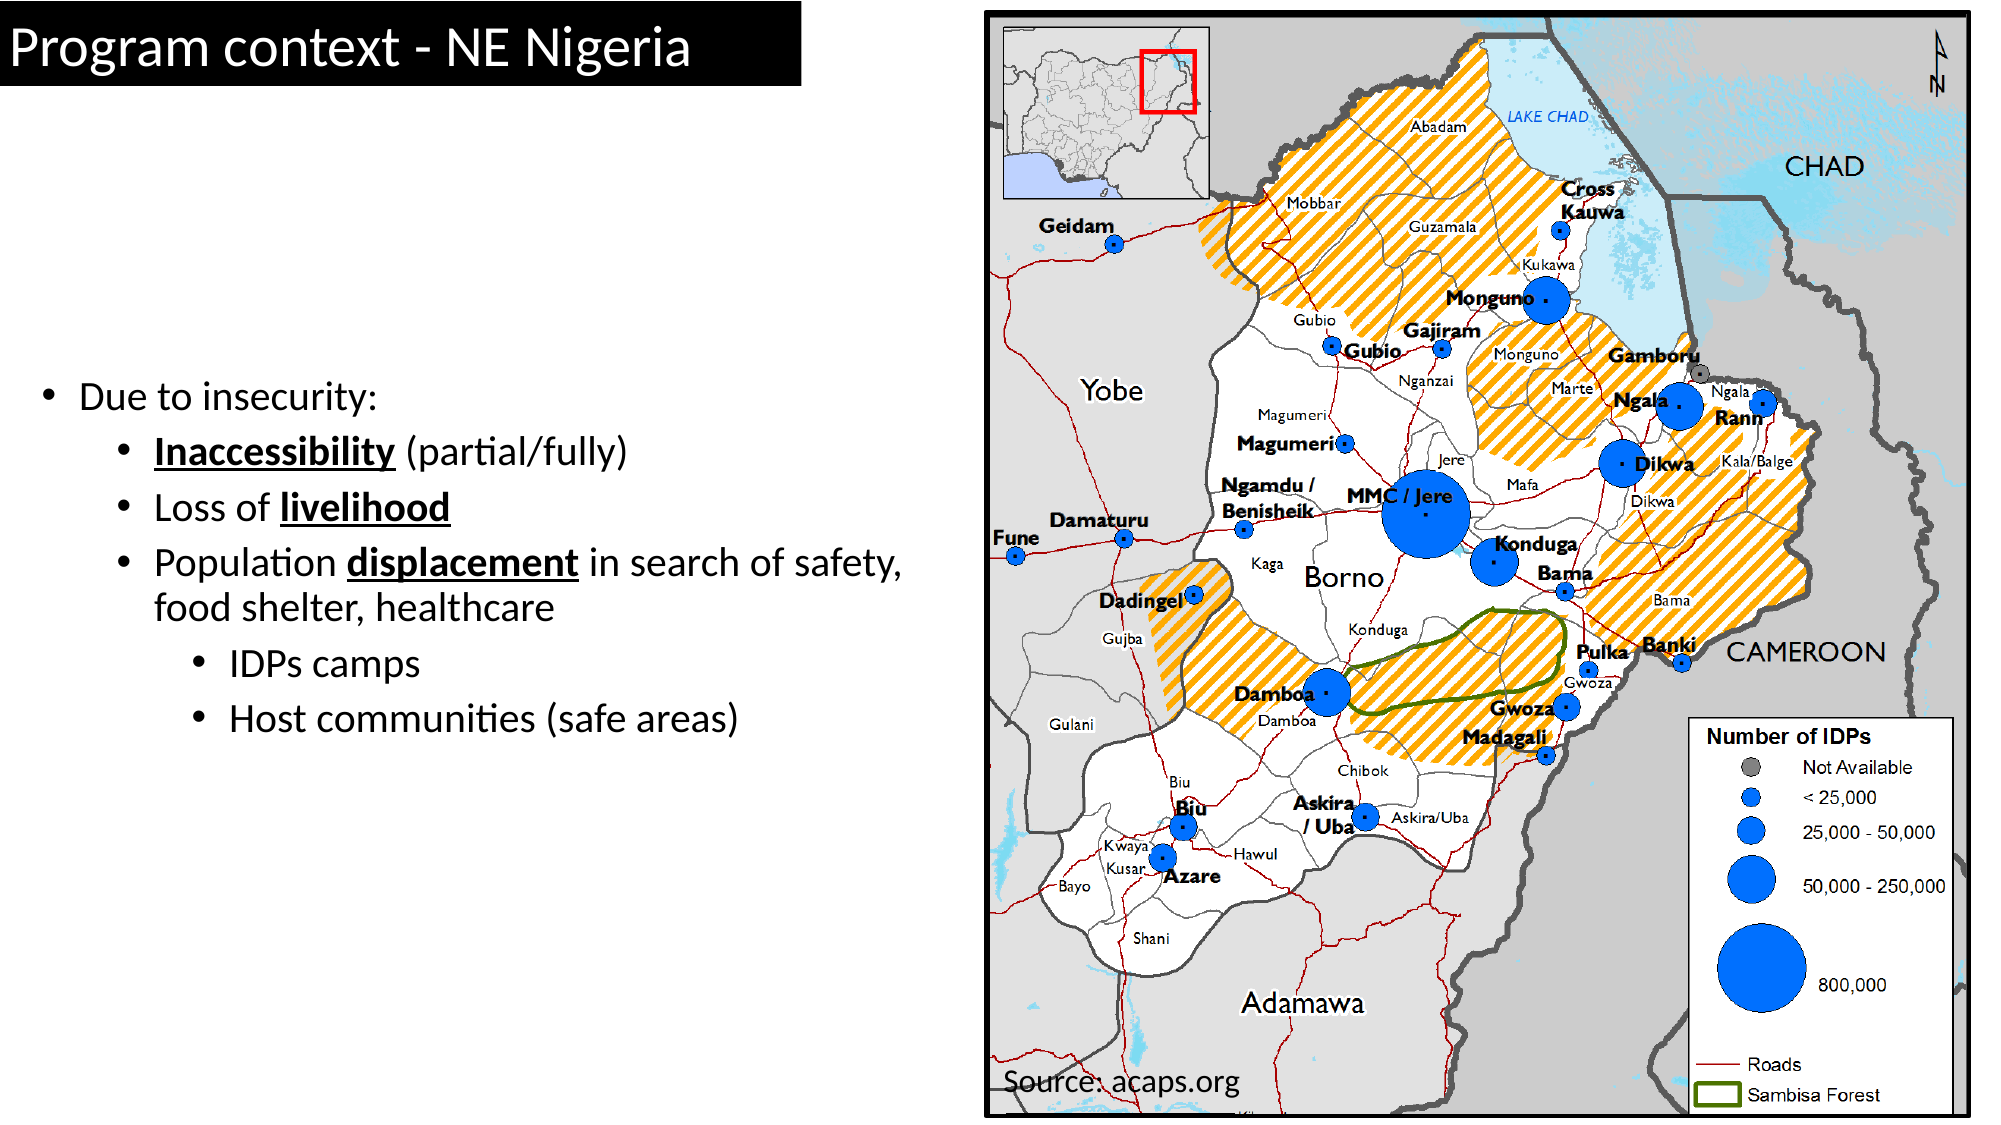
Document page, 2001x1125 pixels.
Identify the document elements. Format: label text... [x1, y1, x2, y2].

text_box Due to insecurity: Inaccessibility (partial/fully) Loss of livelihood Population displacement in search of safety, food shelter, healthcare IDPs camps Host communities (safe areas) [26, 123, 956, 1063]
text_box Program context - NE Nigeria [0, 1, 802, 86]
text_box [0, 0, 2000, 1125]
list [988, 14, 1967, 1114]
